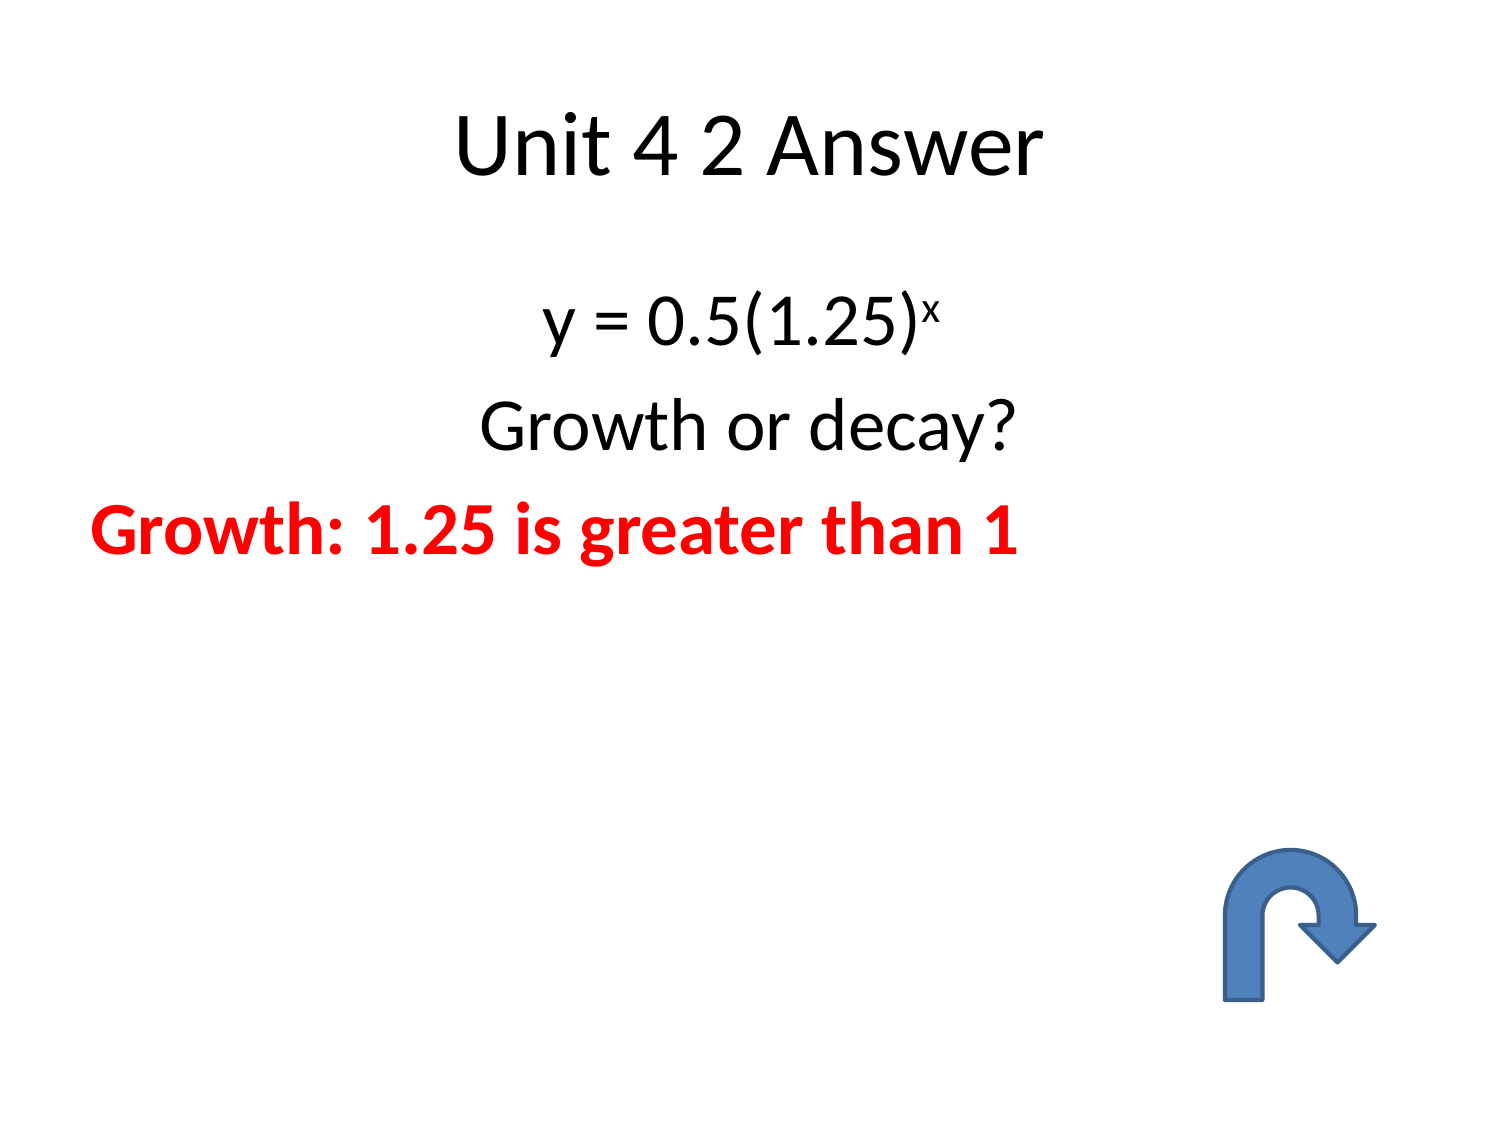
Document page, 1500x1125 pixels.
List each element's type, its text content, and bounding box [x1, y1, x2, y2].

title Unit 4 2 Answer [75, 45, 1425, 233]
text_box [1222, 847, 1377, 1003]
list y = 0.5(1.25)x Growth or decay? Growth: 1.25 is greater than 1 [75, 262, 1425, 1005]
